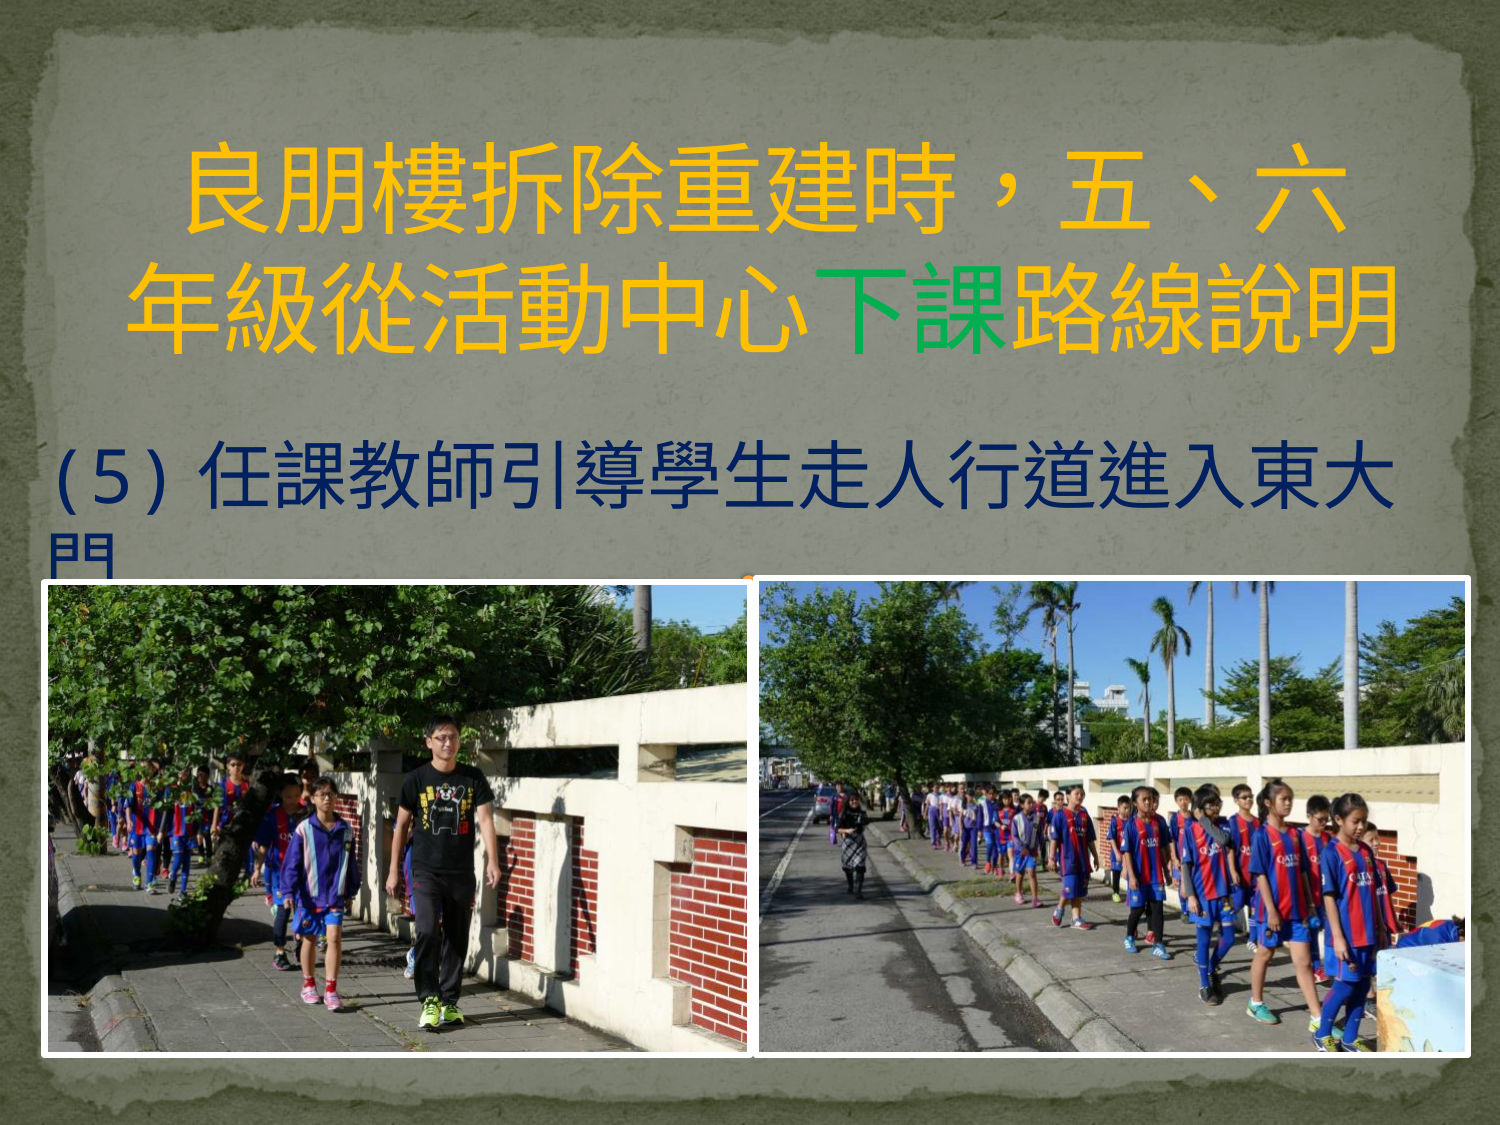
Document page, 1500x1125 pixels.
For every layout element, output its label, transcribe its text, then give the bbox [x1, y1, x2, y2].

text_box (5)任課教師引導學生走人行道進入東大門 [29, 420, 1465, 616]
picture [759, 581, 1465, 1052]
title 良朋樓拆除重建時，五、六 年級從活動中心下課路線說明 [82, 113, 1445, 374]
picture [48, 585, 747, 1052]
